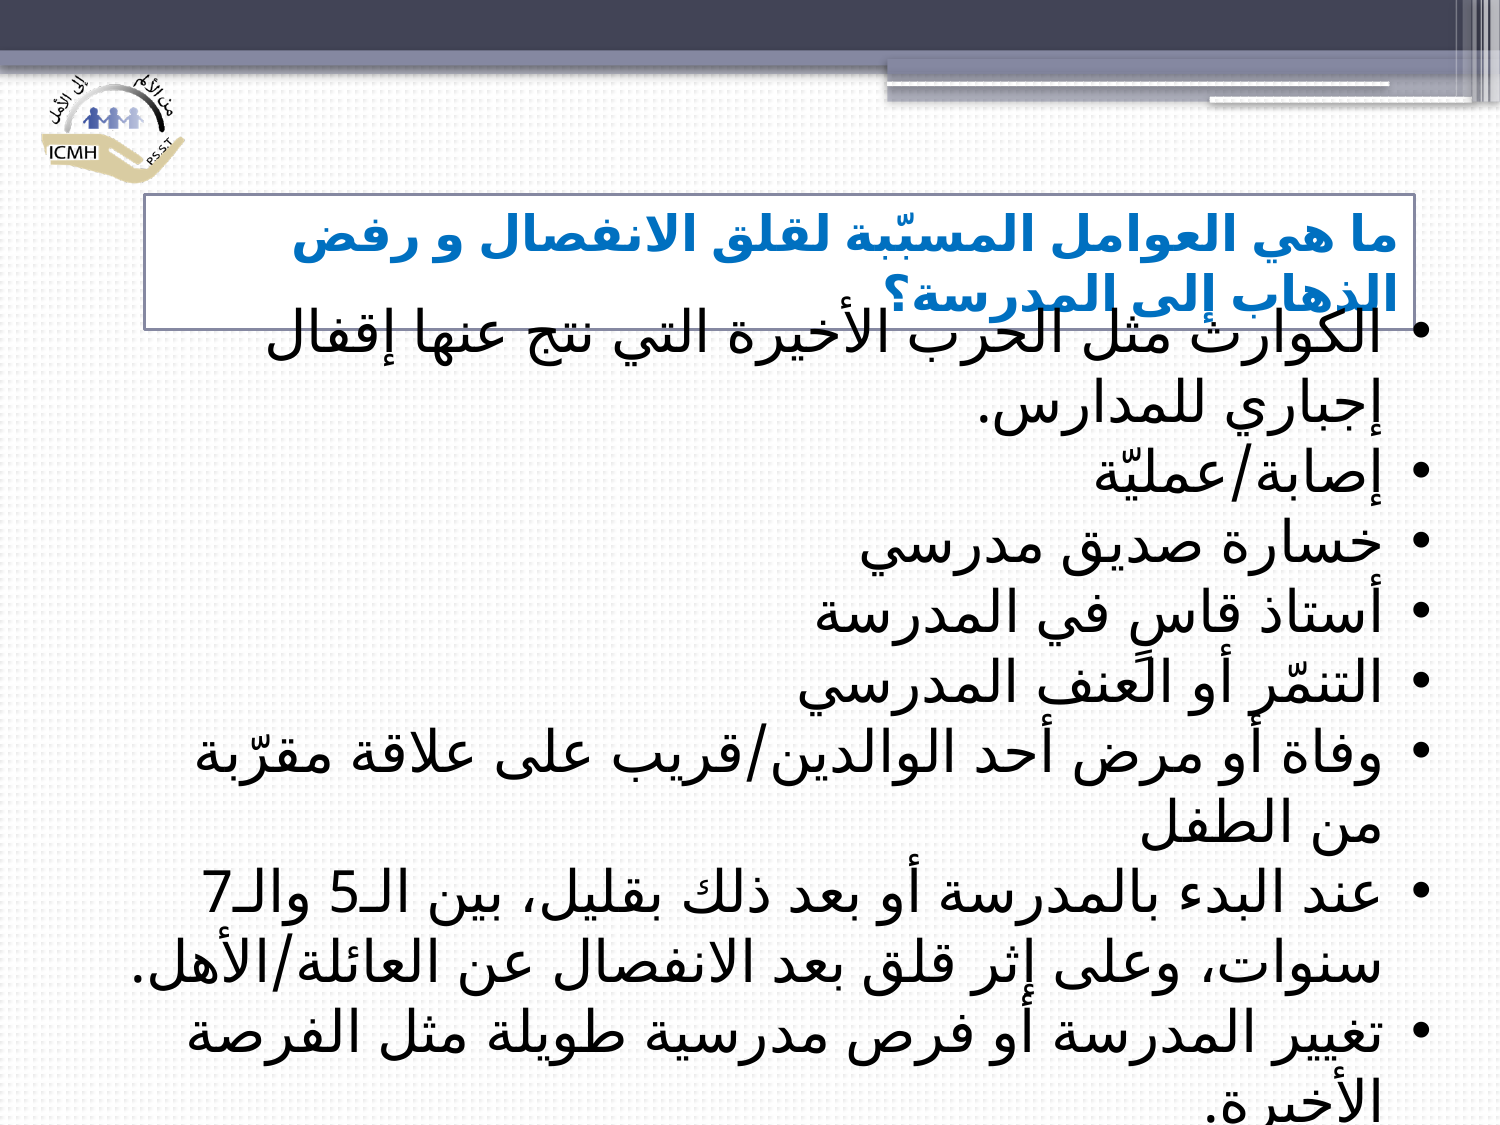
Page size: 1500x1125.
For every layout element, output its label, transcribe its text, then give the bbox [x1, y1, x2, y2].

picture [0, 40, 226, 195]
text_box ما هي العوامل المسبّبة لقلق الانفصال و رفض الذهاب إلى المدرسة؟ [143, 193, 1416, 286]
text_box الكوارث مثل الحرب الأخيرة التي نتج عنها إقفال إجباري للمدارس. إصابة/عمليّة خسارة صديق مدرسي أستاذ قاسٍ في المدرسة التنمّر أو العنف المدرسي وفاة أو مرض أحد الوالدين/قريب على علاقة مقرّبة من الطفل عند البدء بالمدرسة أو بعد ذلك بقليل، بين الـ5 والـ7 سنوات، وعلى إثر قلق بعد الانفصال عن العائلة/الأهل. تغيير المدرسة أو فرص مدرسية طويلة مثل الفرصة الأخيرة. في سن المراهقة، وغالباً ما يكون ذلك مرفقاً بالإحباط. [112, 286, 1447, 1125]
